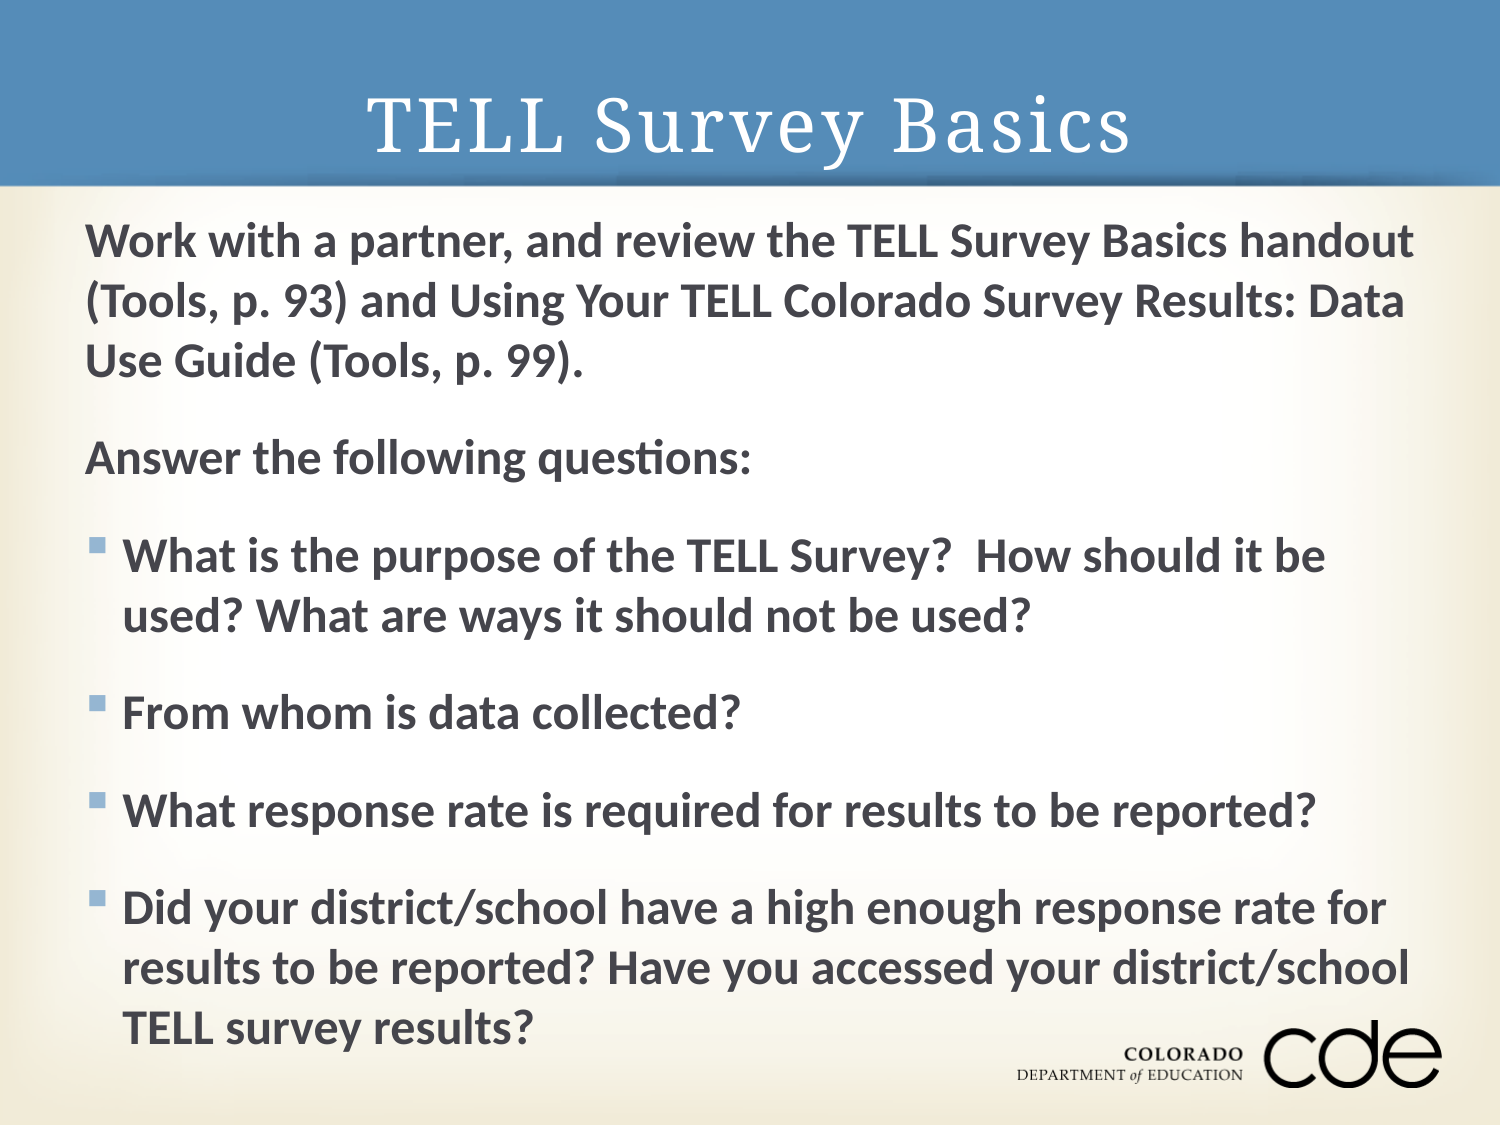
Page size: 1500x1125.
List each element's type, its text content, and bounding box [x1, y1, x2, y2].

picture [0, 0, 1500, 1125]
title TELL Survey Basics [62, 58, 1438, 187]
list Work with a partner, and review the TELL Survey Basics handout (Tools, p. 93) and Using Your TELL Colorado Survey Results: Data Use Guide (Tools, p. 99). Answer the following questions: What is the purpose of the TELL Survey? How should it be used? What are ways it should not be used? From whom is data collected? What response rate is required for results to be reported? Did your district/school have a high enough response rate for results to be reported? Have you accessed your district/school TELL survey results? [62, 200, 1442, 1075]
